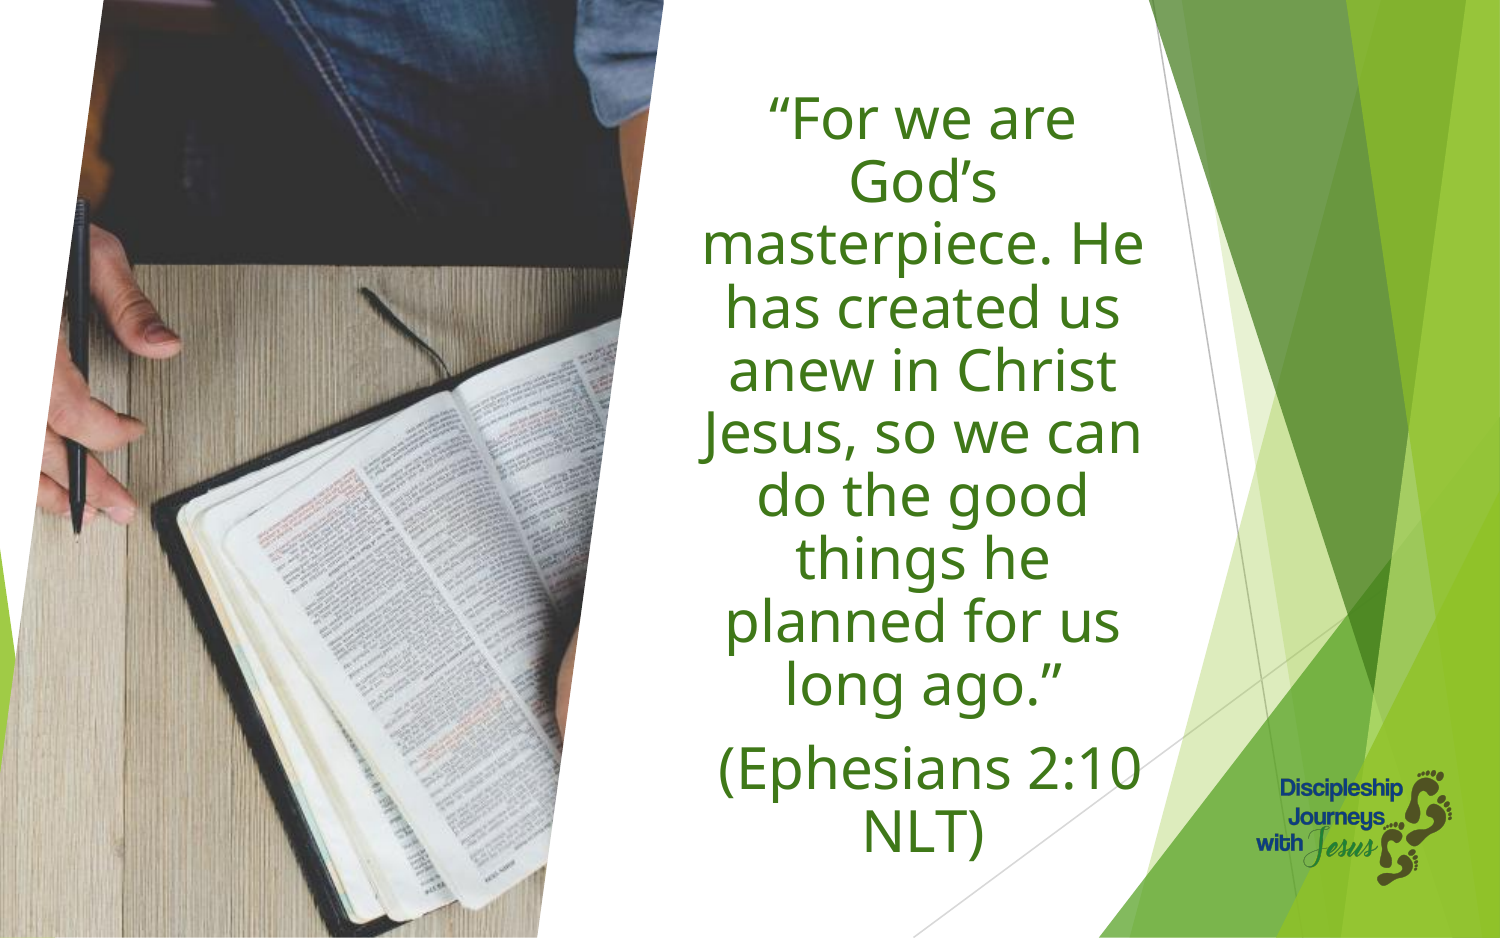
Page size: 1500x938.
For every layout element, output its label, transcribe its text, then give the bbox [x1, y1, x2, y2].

picture [1256, 770, 1452, 886]
list “For we are God’s masterpiece. He has created us anew in Christ Jesus, so we can do the good things he planned for us long ago.” (Ephesians 2:10 NLT) [683, 81, 1163, 857]
picture [0, 0, 664, 938]
